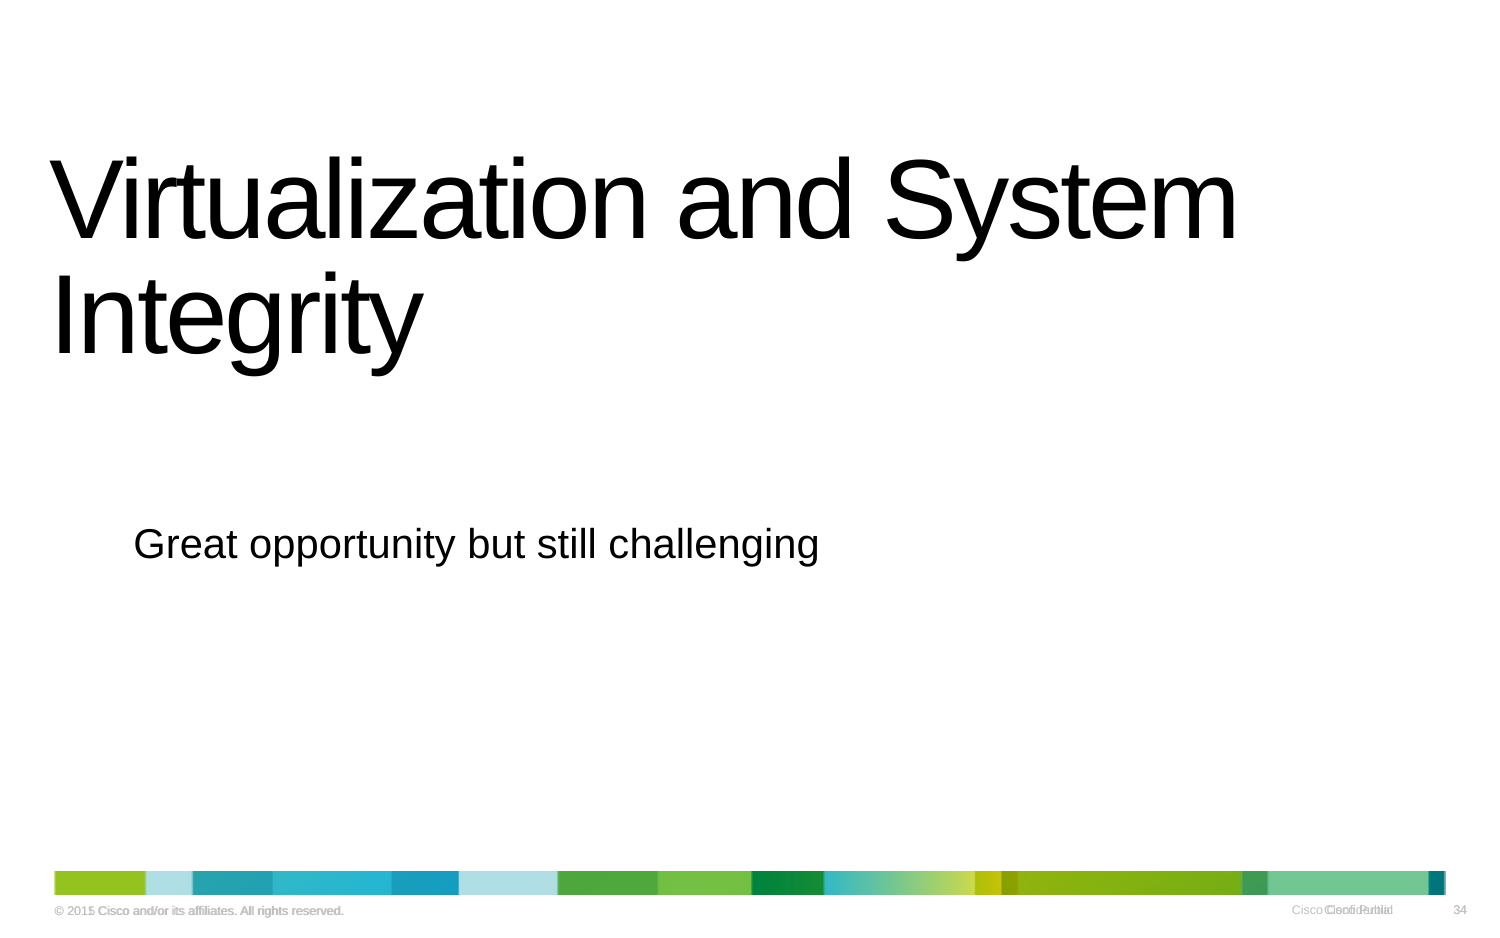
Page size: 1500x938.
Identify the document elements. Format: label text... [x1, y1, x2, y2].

text_box Great opportunity but still challenging [118, 508, 836, 574]
title Virtualization and System Integrity [36, 54, 1368, 384]
picture [54, 871, 1446, 895]
